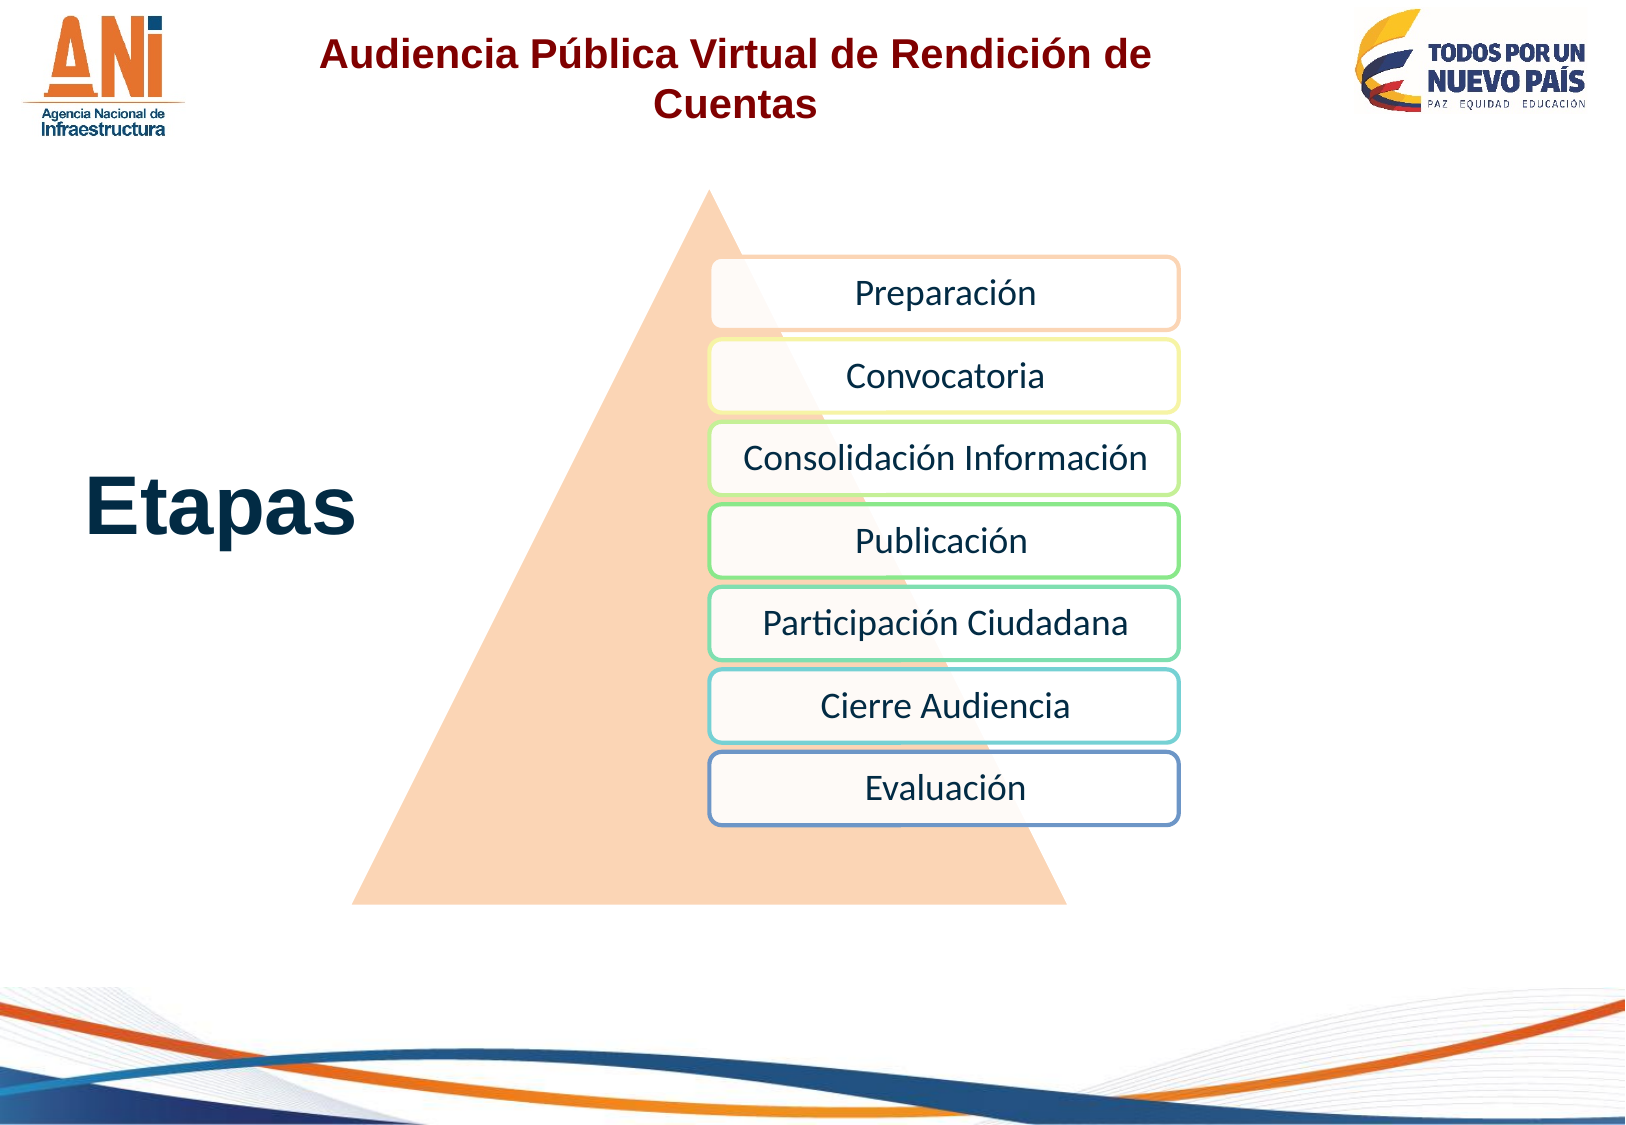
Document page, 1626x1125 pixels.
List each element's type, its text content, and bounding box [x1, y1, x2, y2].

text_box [221, 184, 1306, 907]
picture [0, 987, 1625, 1125]
picture [21, 15, 188, 137]
text_box Etapas [70, 444, 216, 560]
text_box Audiencia Pública Virtual de Rendición de Cuentas [221, 19, 1250, 135]
picture [1354, 7, 1588, 114]
